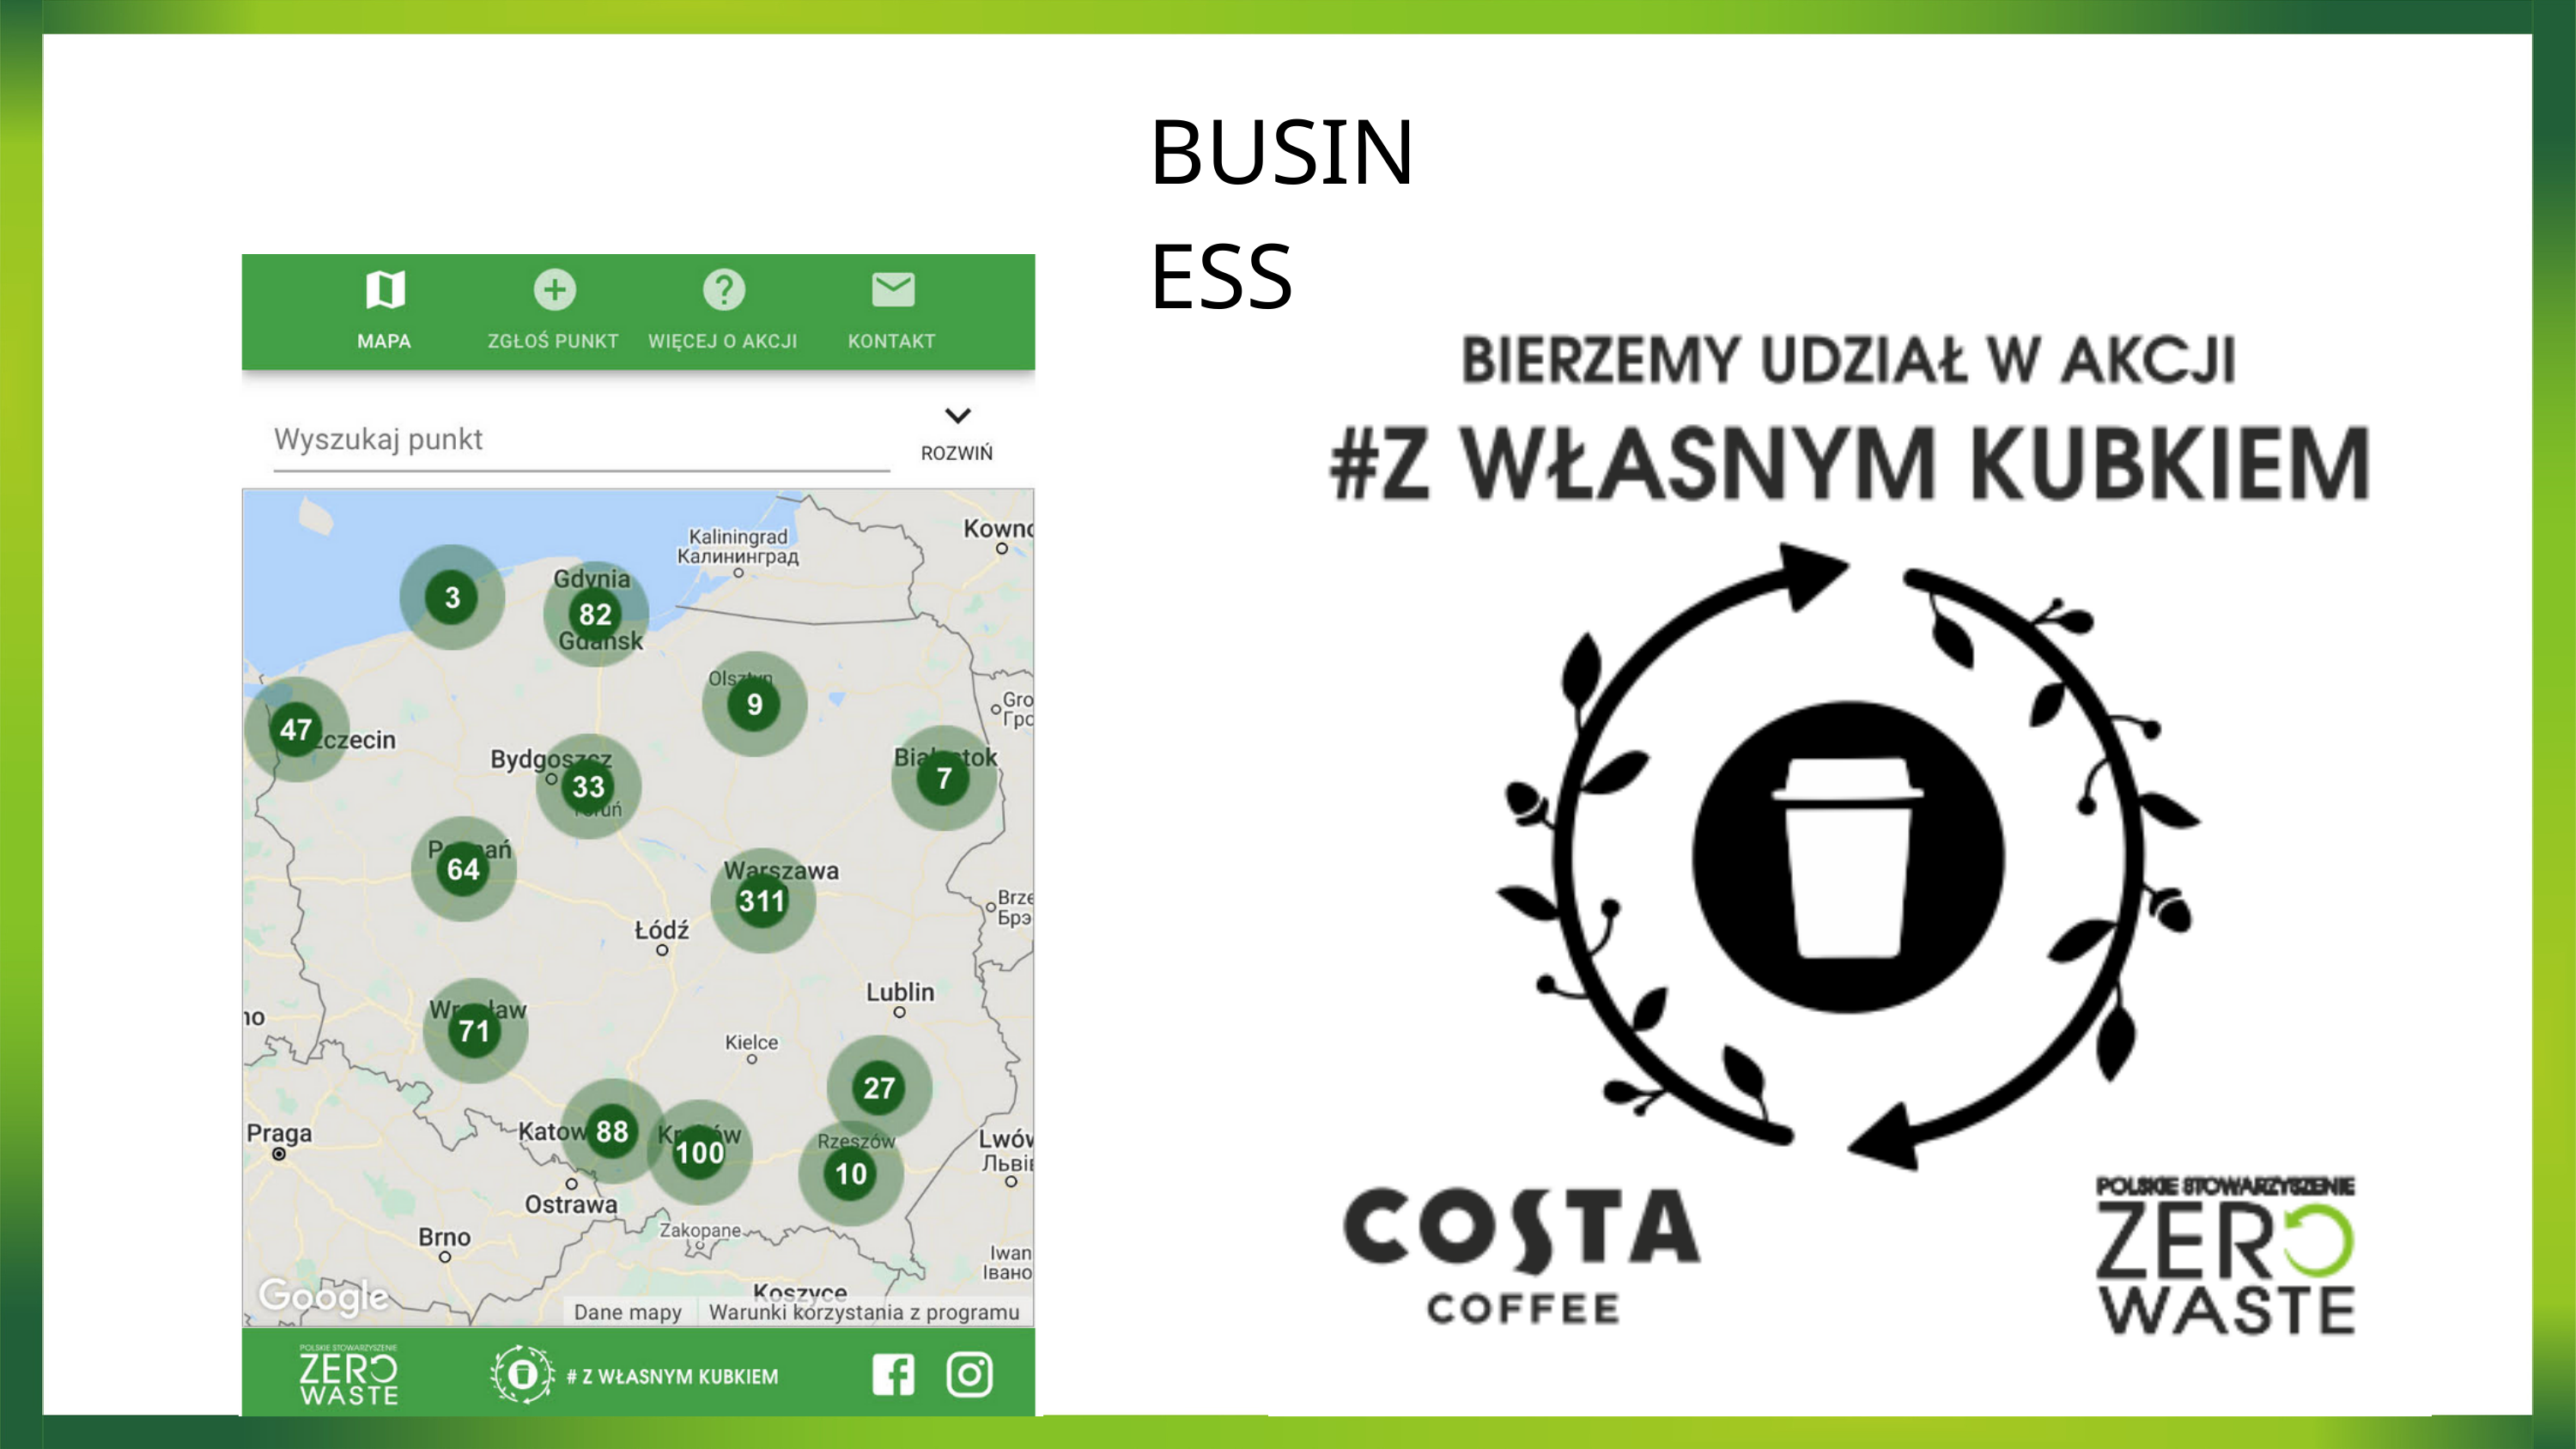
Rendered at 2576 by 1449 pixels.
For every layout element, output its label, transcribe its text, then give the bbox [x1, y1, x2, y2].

text_box BUSINESS [1147, 76, 1460, 327]
picture [0, 0, 2576, 1449]
